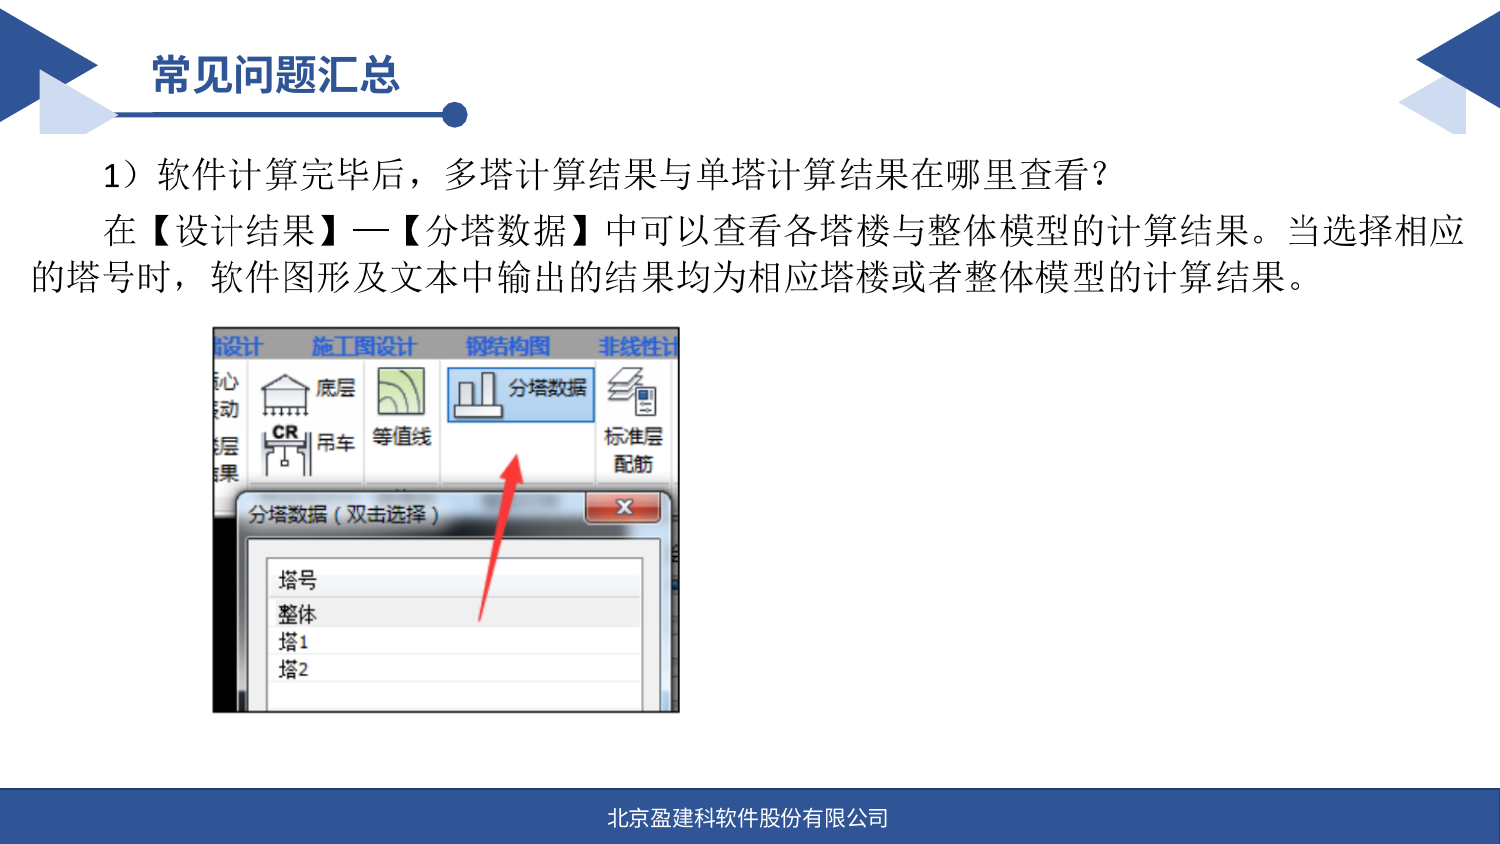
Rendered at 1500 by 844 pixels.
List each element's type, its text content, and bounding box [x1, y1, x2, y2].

picture [17, 134, 1500, 309]
text_box 常见问题汇总 [135, 32, 432, 107]
picture [206, 320, 682, 722]
text_box [0, 7, 100, 124]
text_box [38, 67, 121, 134]
